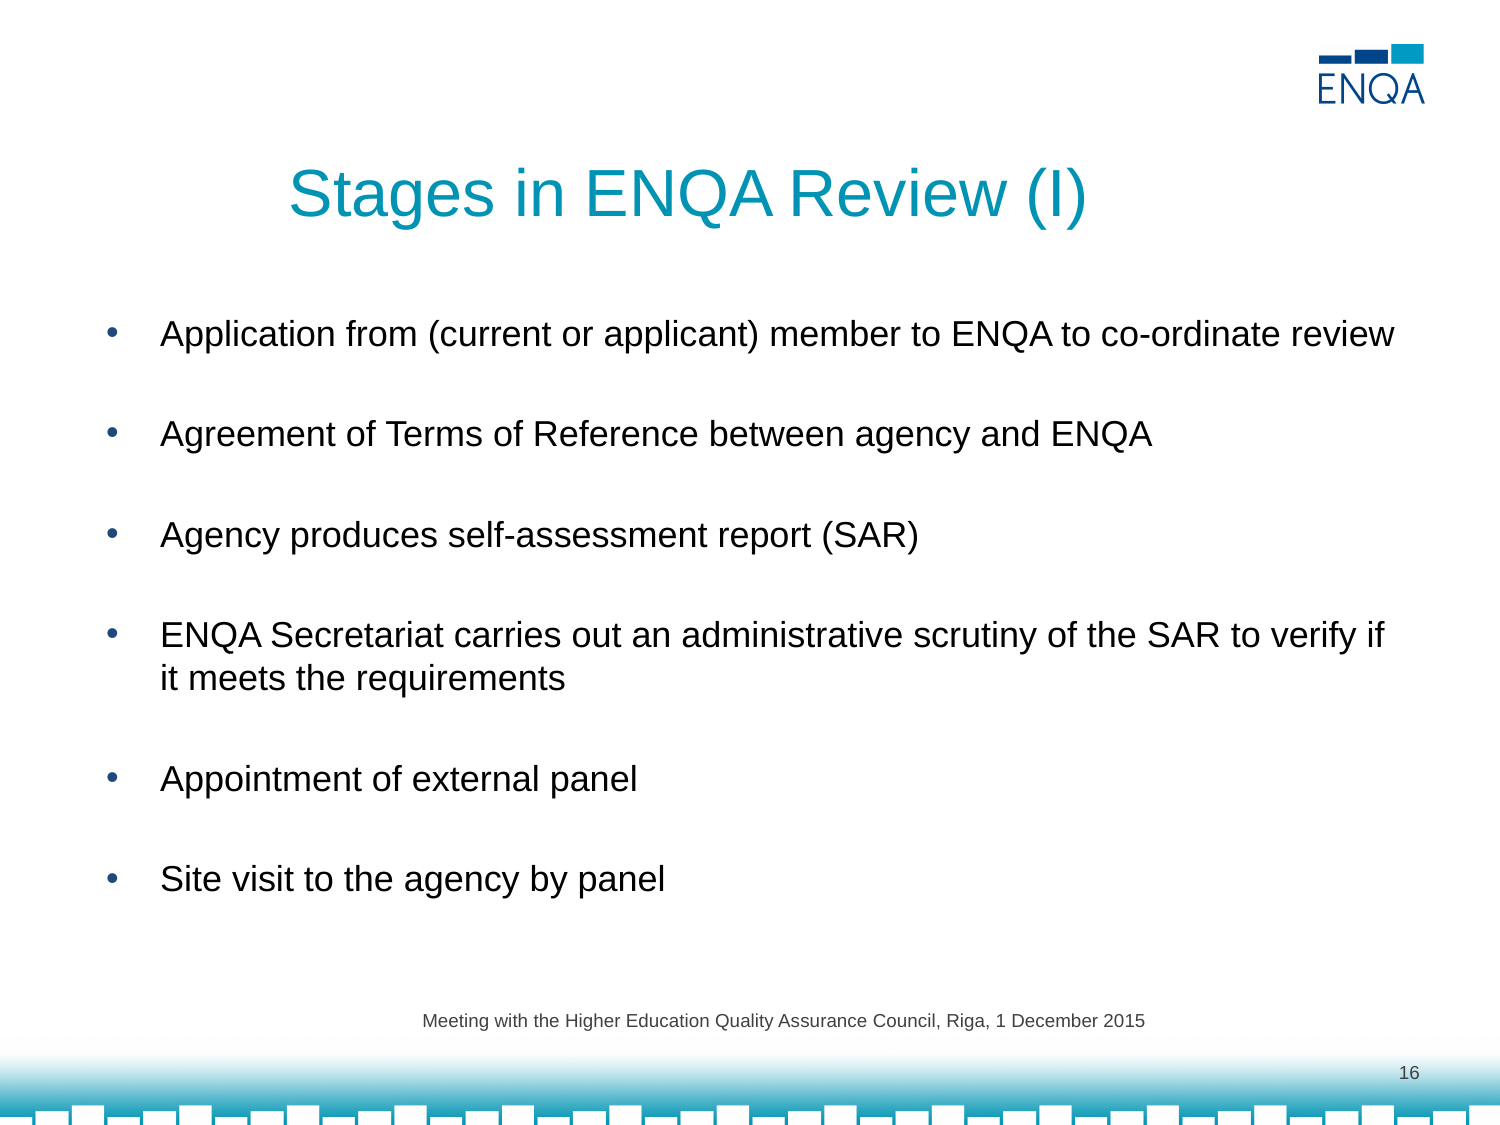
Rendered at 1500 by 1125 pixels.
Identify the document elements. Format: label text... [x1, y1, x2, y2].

picture [0, 1036, 1500, 1125]
footer Meeting with the Higher Education Quality Assurance Council, Riga, 1 December 2015 [262, 1002, 1310, 1062]
list Application from (current or applicant) member to ENQA to co-ordinate review Agreement of Terms of Reference between agency and ENQA Agency produces self-assessment report (SAR) ENQA Secretariat carries out an administrative scrutiny of the SAR to verify if it meets the requirements Appointment of external panel Site visit to the agency by panel [91, 252, 1418, 938]
slide_number 16 [1346, 1032, 1435, 1092]
picture [1319, 44, 1425, 104]
title Stages in ENQA Review (I) [163, 68, 1216, 237]
